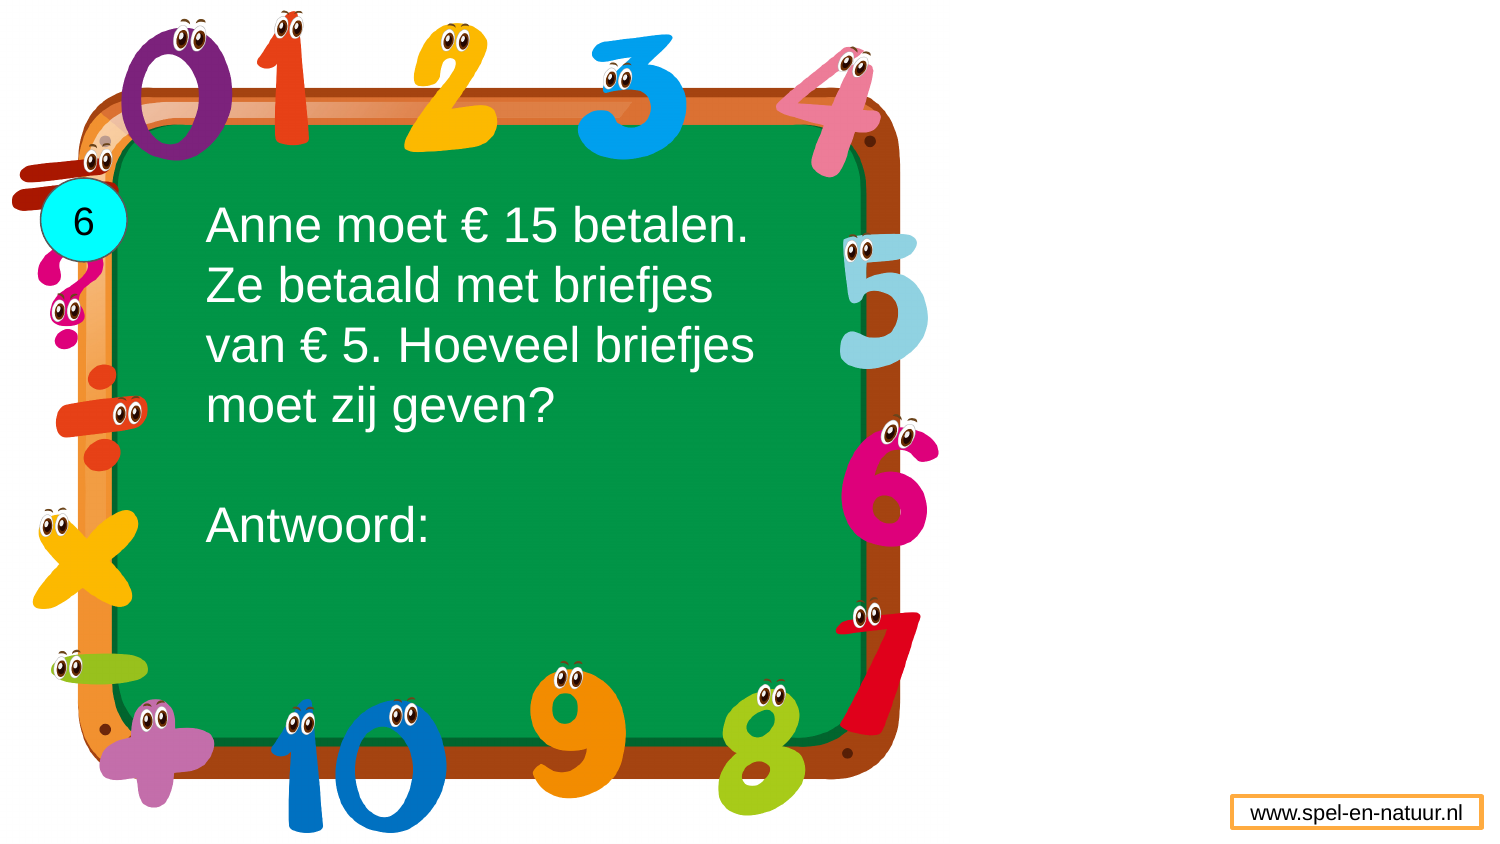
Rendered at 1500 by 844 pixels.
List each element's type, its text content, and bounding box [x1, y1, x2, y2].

picture [0, 0, 951, 844]
text_box www.spel-en-natuur.nl [1230, 794, 1484, 830]
